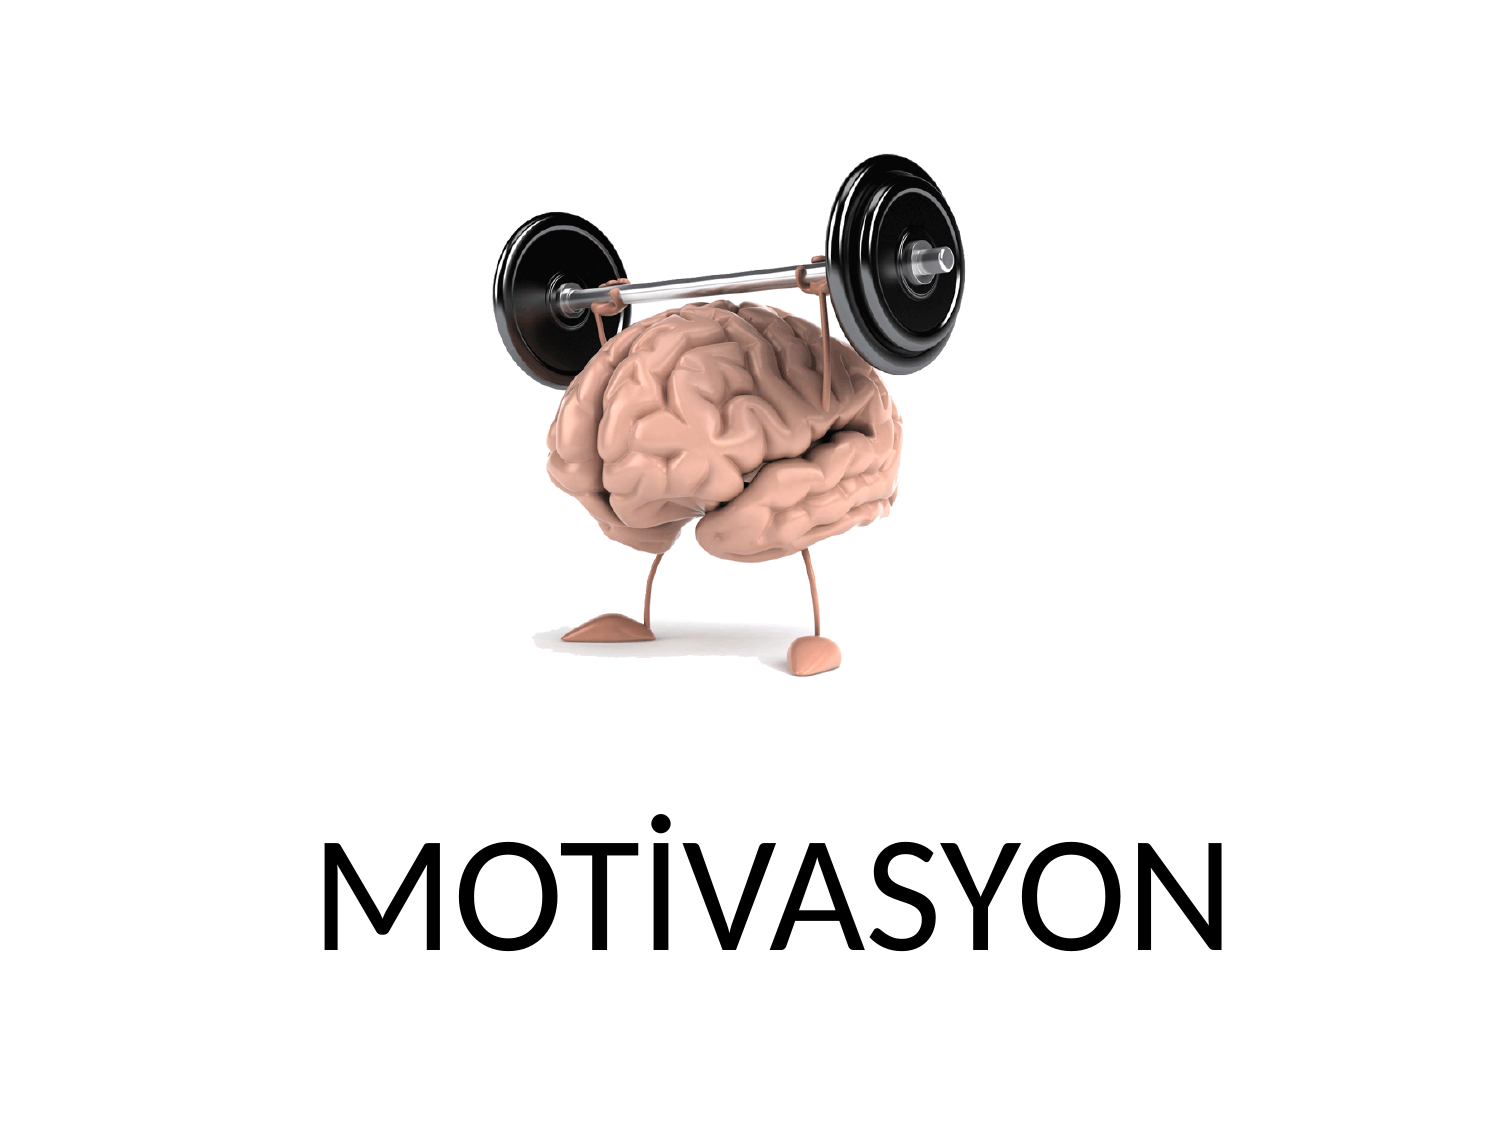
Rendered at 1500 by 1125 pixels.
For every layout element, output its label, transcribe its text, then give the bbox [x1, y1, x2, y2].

title MOTİVASYON [135, 763, 1411, 1005]
picture [478, 148, 975, 686]
